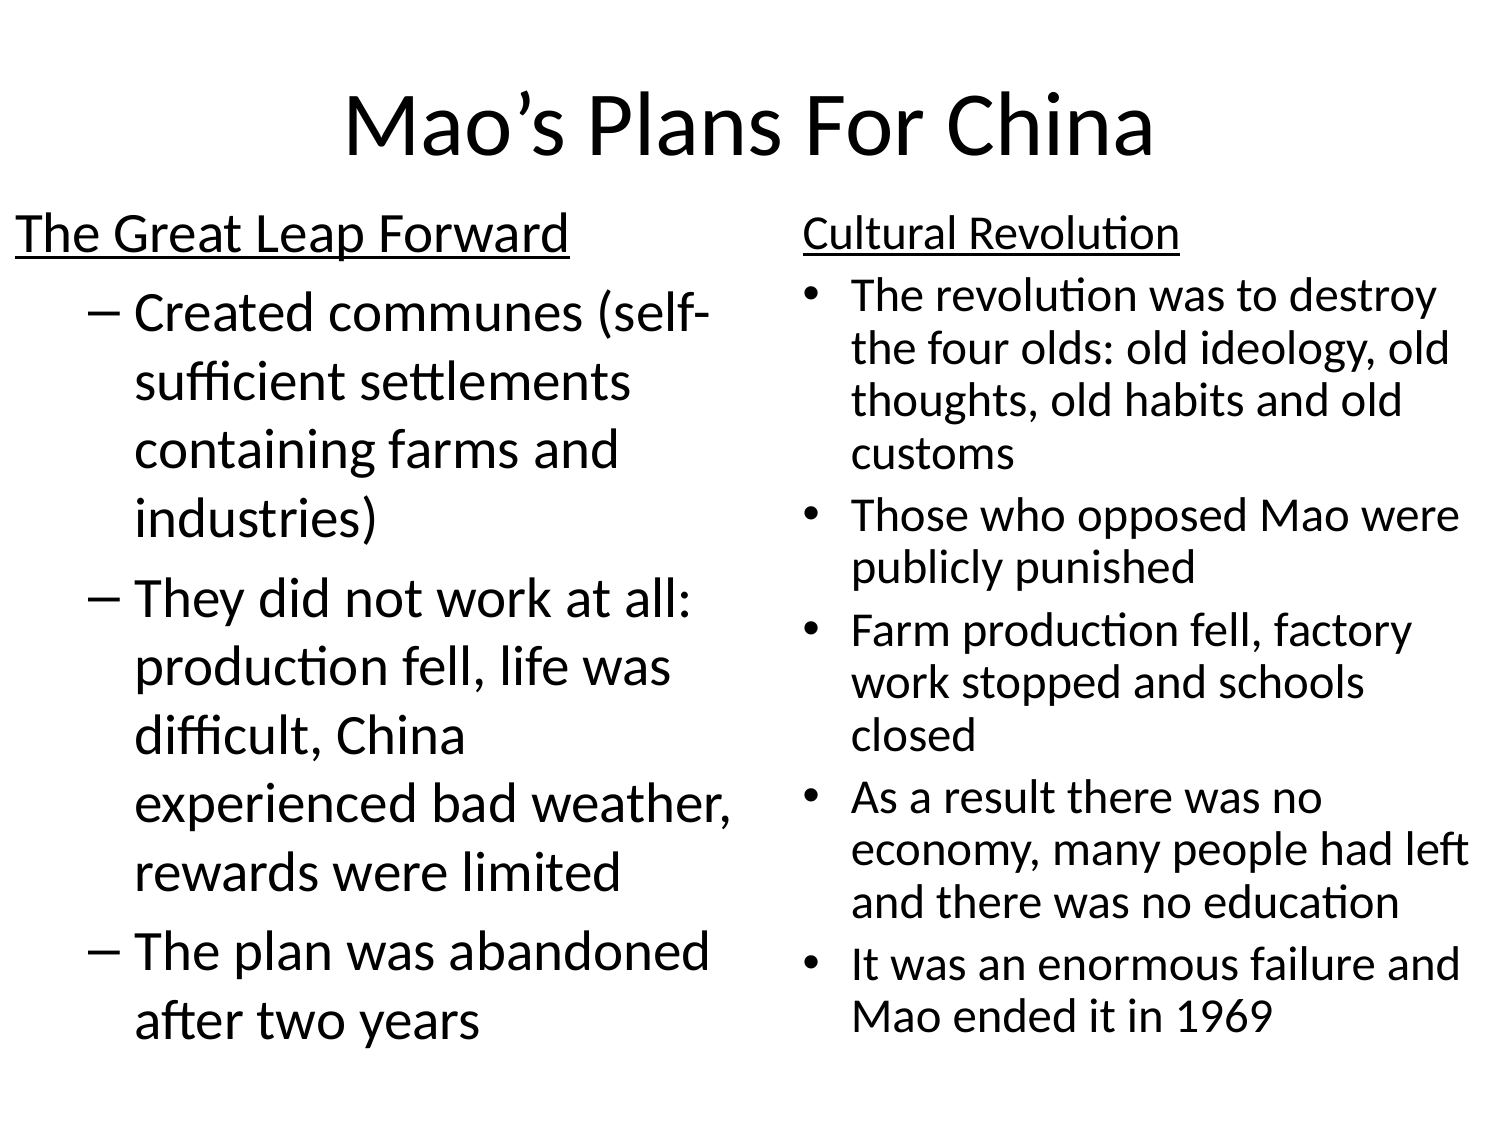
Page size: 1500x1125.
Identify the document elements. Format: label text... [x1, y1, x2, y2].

text_box The Great Leap Forward Created communes (self-sufficient settlements containing farms and industries) They did not work at all: production fell, life was difficult, China experienced bad weather, rewards were limited The plan was abandoned after two years [0, 187, 763, 1125]
list Cultural Revolution The revolution was to destroy the four olds: old ideology, old thoughts, old habits and old customs Those who opposed Mao were publicly punished Farm production fell, factory work stopped and schools closed As a result there was no economy, many people had left and there was no education It was an enormous failure and Mao ended it in 1969 [787, 200, 1500, 1063]
title Mao’s Plans For China [112, 24, 1388, 213]
